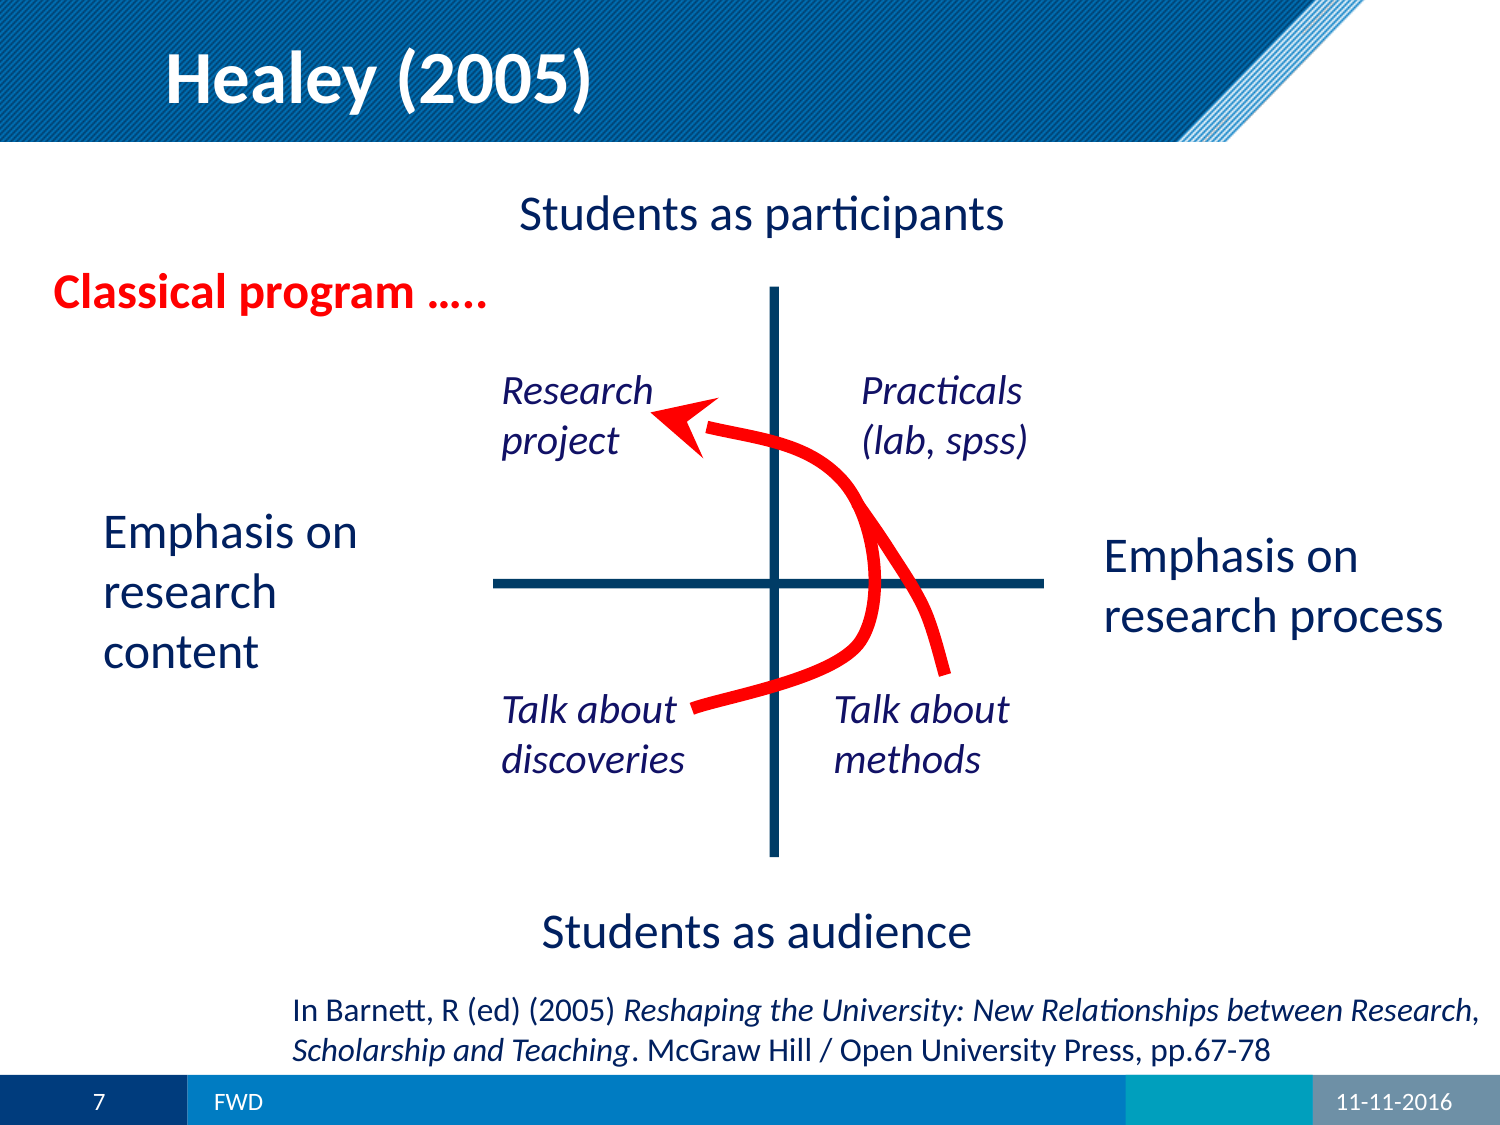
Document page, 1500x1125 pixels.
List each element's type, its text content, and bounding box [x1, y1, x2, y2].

text_box Students as participants [504, 172, 1105, 248]
text_box [856, 502, 946, 676]
text_box In Barnett, R (ed) (2005) Reshaping the University: New Relationships between Research, Scholarship and Teaching. McGraw Hill / Open University Press, pp.67-78 [277, 981, 1500, 1076]
footer FWD [214, 1074, 987, 1125]
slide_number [1041, 1074, 1454, 1125]
text_box Research project [486, 355, 746, 470]
text_box Talk about discoveries [486, 674, 746, 790]
text_box [650, 408, 875, 709]
slide_number 7 [92, 1074, 182, 1125]
text_box Healey (2005) [165, 18, 1420, 149]
text_box Students as audience [526, 891, 1056, 967]
text_box Classical program ….. [38, 251, 504, 327]
text_box Practicals (lab, spss) [846, 355, 1105, 470]
text_box Emphasis on research process [1088, 515, 1488, 651]
text_box Talk about methods [819, 674, 1078, 790]
text_box Emphasis on research content [88, 491, 455, 687]
